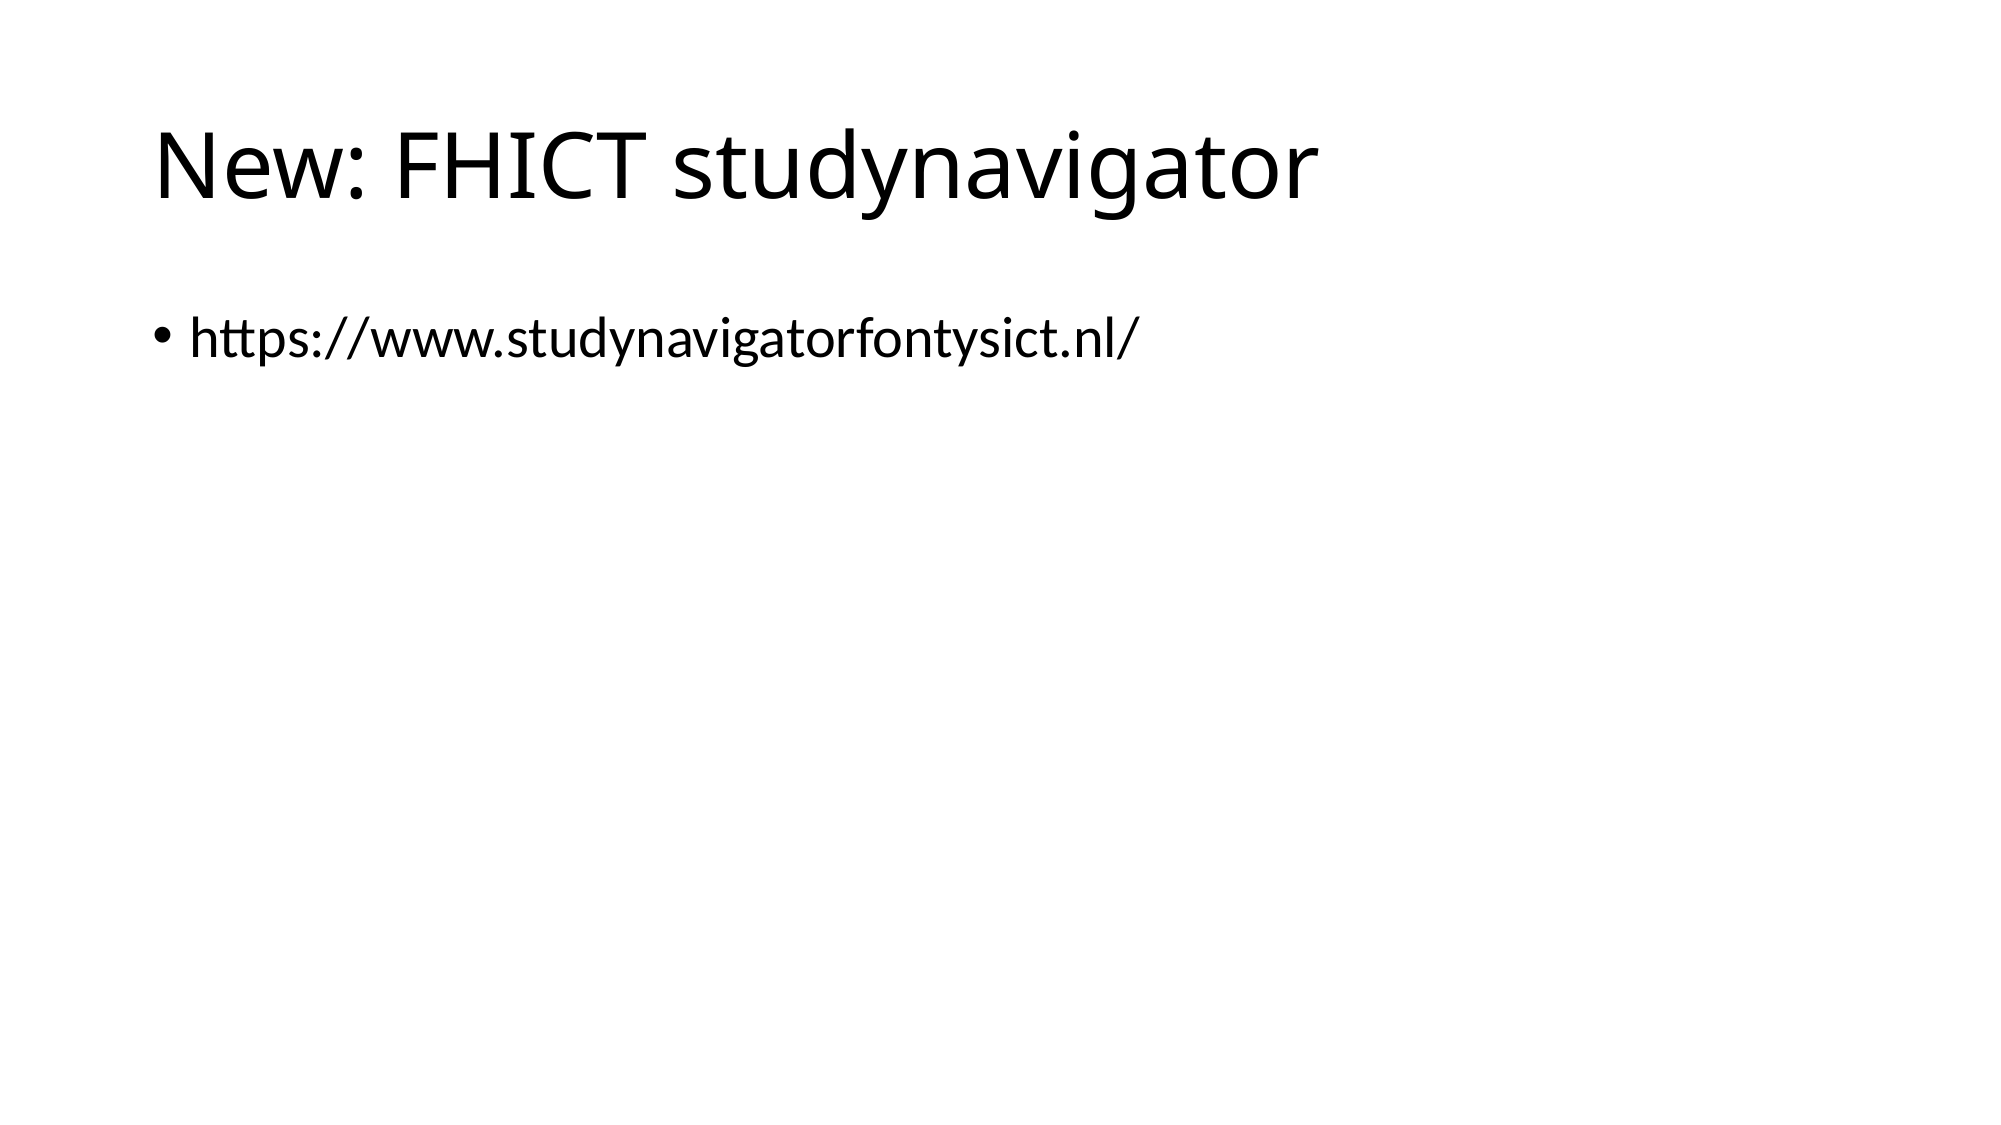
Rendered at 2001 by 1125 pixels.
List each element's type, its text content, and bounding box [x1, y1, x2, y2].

title New: FHICT studynavigator [137, 59, 1863, 278]
list https://www.studynavigatorfontysict.nl/ [137, 299, 1863, 1014]
